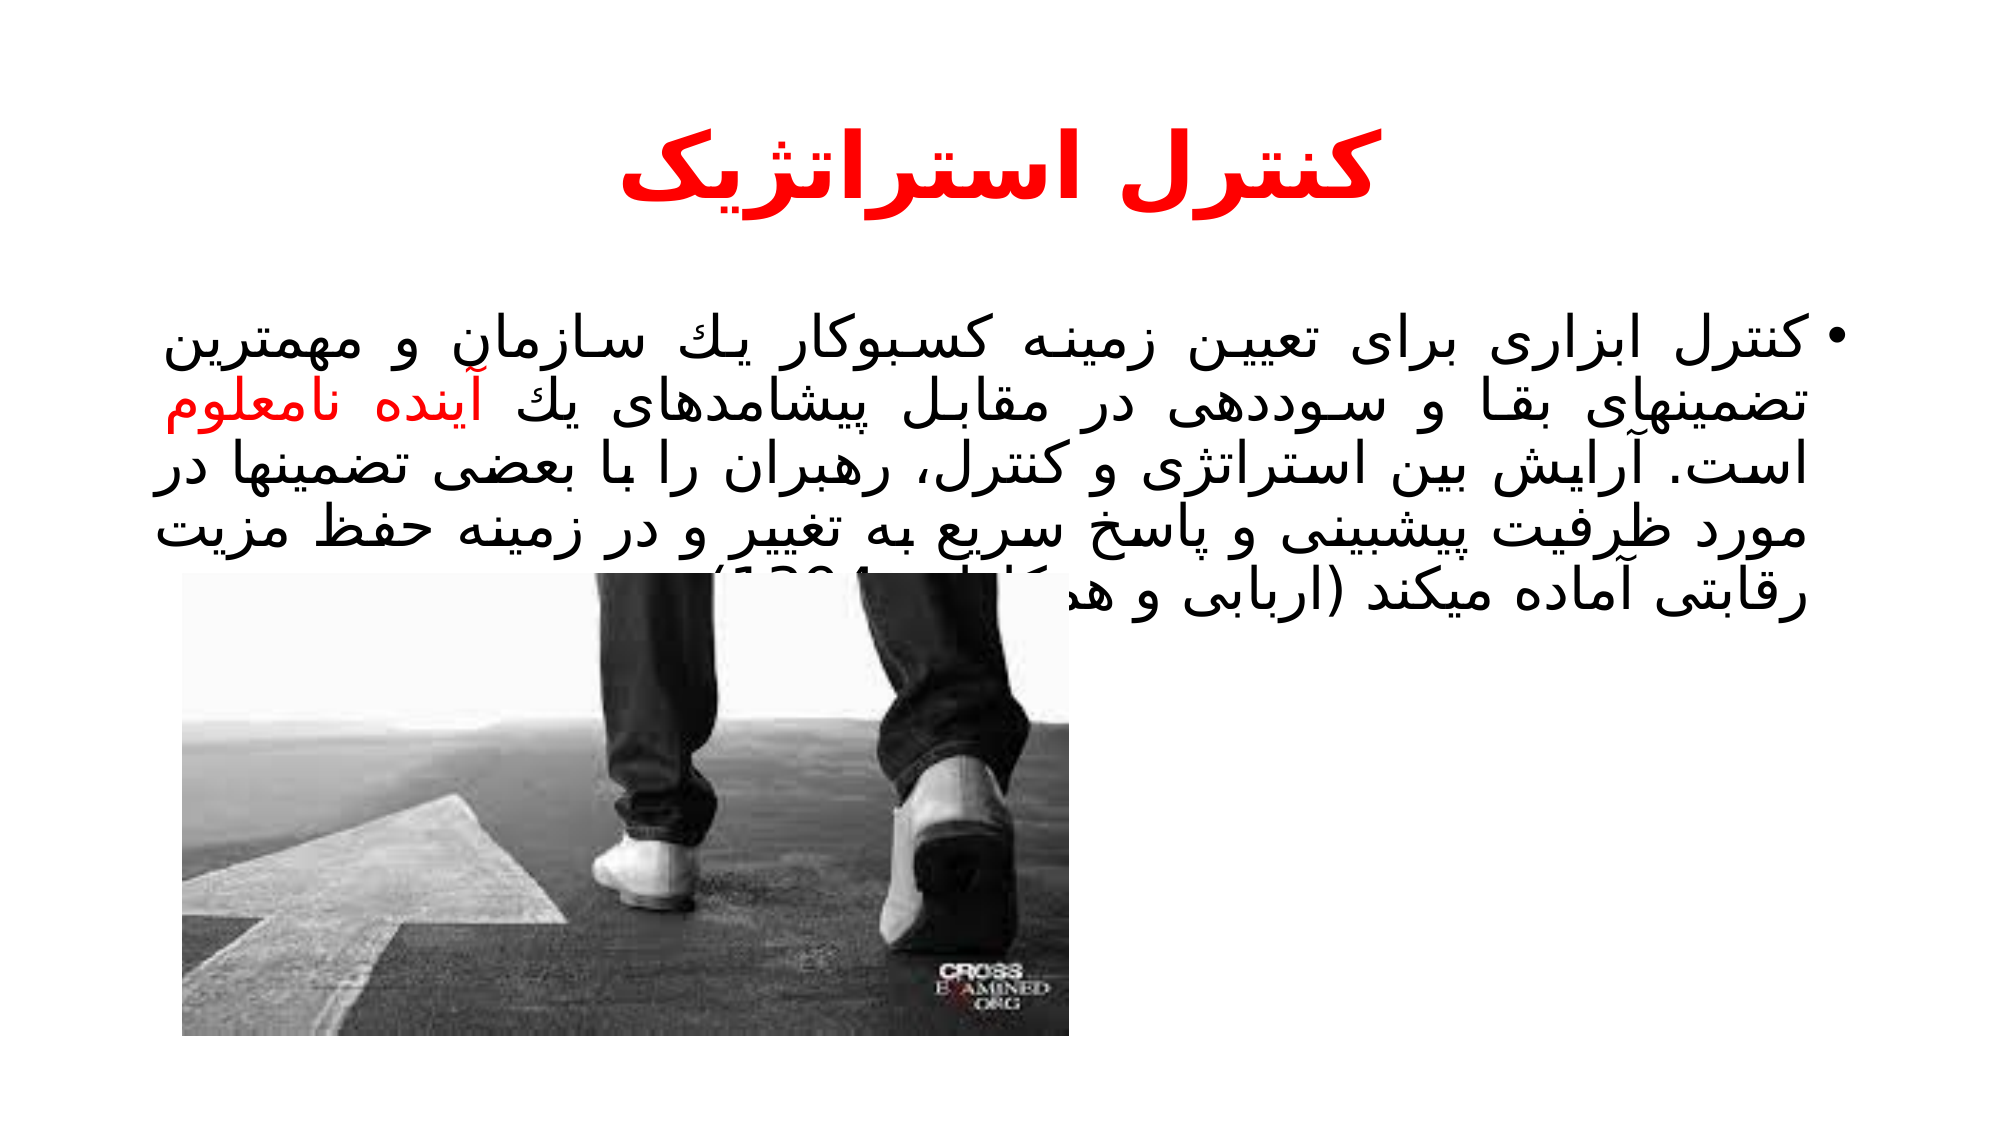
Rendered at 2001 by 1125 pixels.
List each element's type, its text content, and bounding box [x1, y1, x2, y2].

list كنترل ابزاری برای تعیین زمینه كسبوكار يك سازمان و مهمترين تضمینهای بقا و سوددهی در مقابل پیشامدهای يك آينده نامعلوم است. آرايش بین استراتژی و كنترل، رهبران را با بعضی تضمینها در مورد ظرفیت پیشبینی و پاسخ سريع به تغییر و در زمینه حفظ مزيت رقابتی آماده میكند (اربابی و همکاران، 1394) [137, 299, 1863, 1014]
title کنترل استراتژیک [137, 59, 1863, 278]
picture [182, 573, 1069, 1036]
